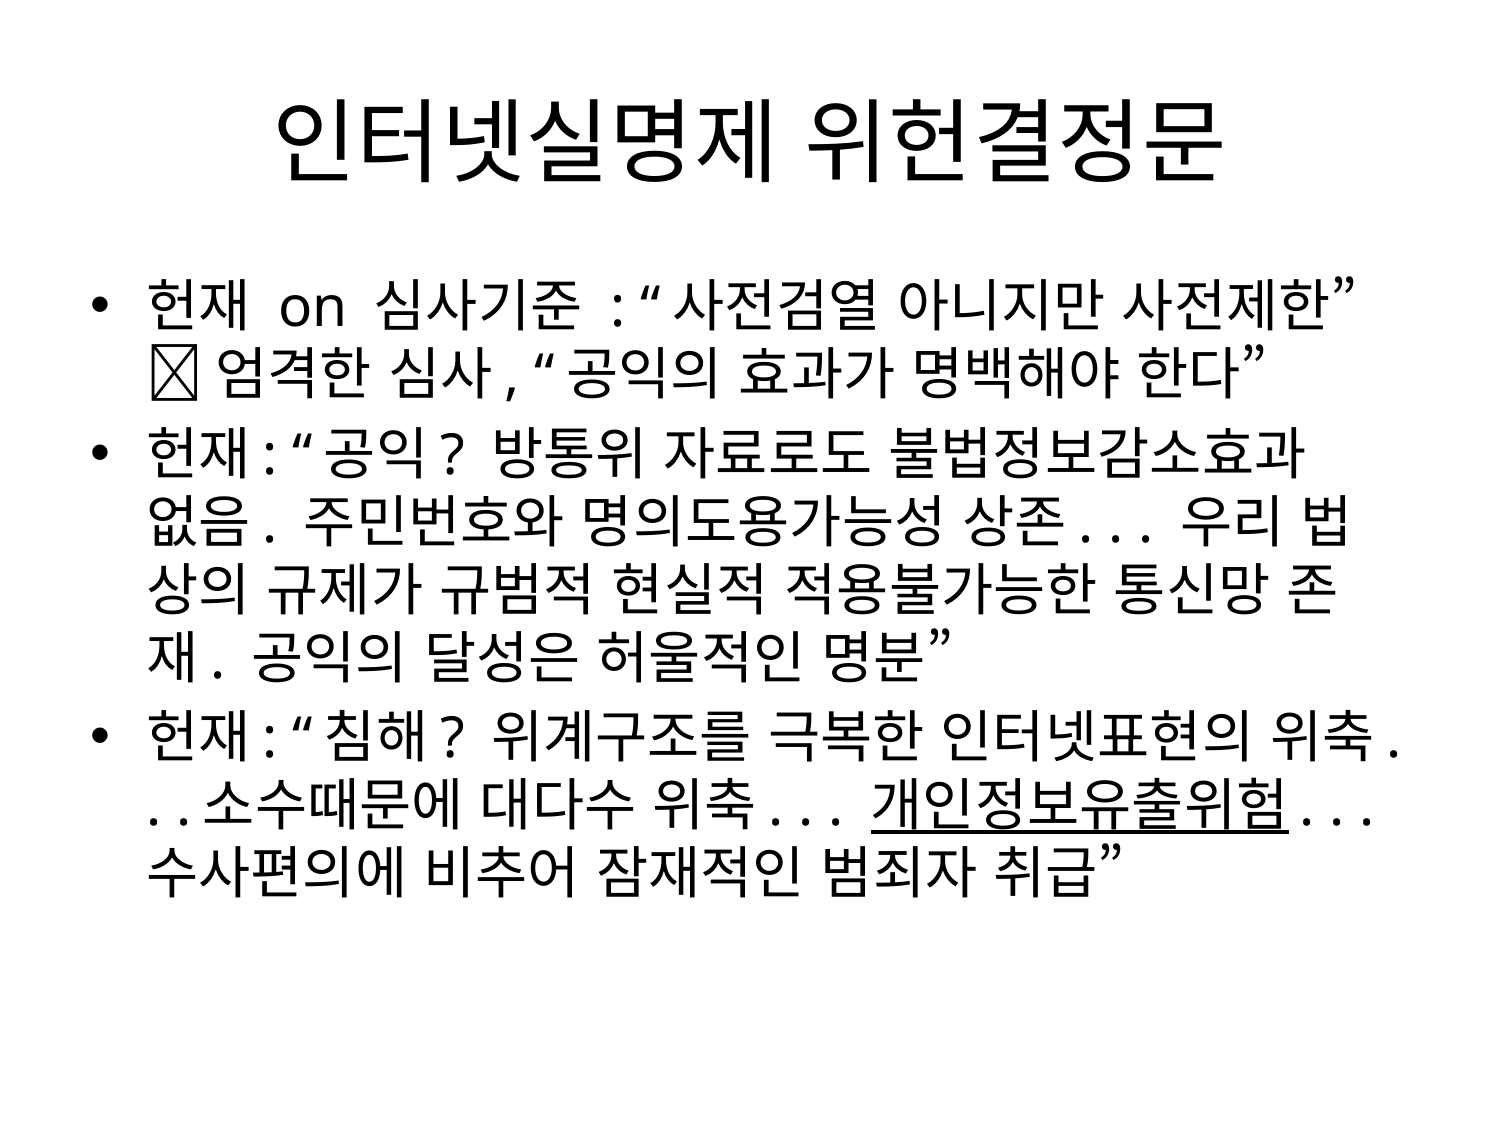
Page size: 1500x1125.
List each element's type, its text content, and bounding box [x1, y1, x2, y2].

title 인터넷실명제 위헌결정문 [75, 45, 1425, 233]
list 헌재 on 심사기준 : “사전검열 아니지만 사전제한”  엄격한 심사, “공익의 효과가 명백해야 한다” 헌재: “공익? 방통위 자료로도 불법정보감소효과 없음. 주민번호와 명의도용가능성 상존. . . 우리 법 상의 규제가 규범적 현실적 적용불가능한 통신망 존재. 공익의 달성은 허울적인 명분” 헌재: “침해? 위계구조를 극복한 인터넷표현의 위축. . .소수때문에 대다수 위축. . . 개인정보유출위험. . .수사편의에 비추어 잠재적인 범죄자 취급” [75, 262, 1425, 1005]
